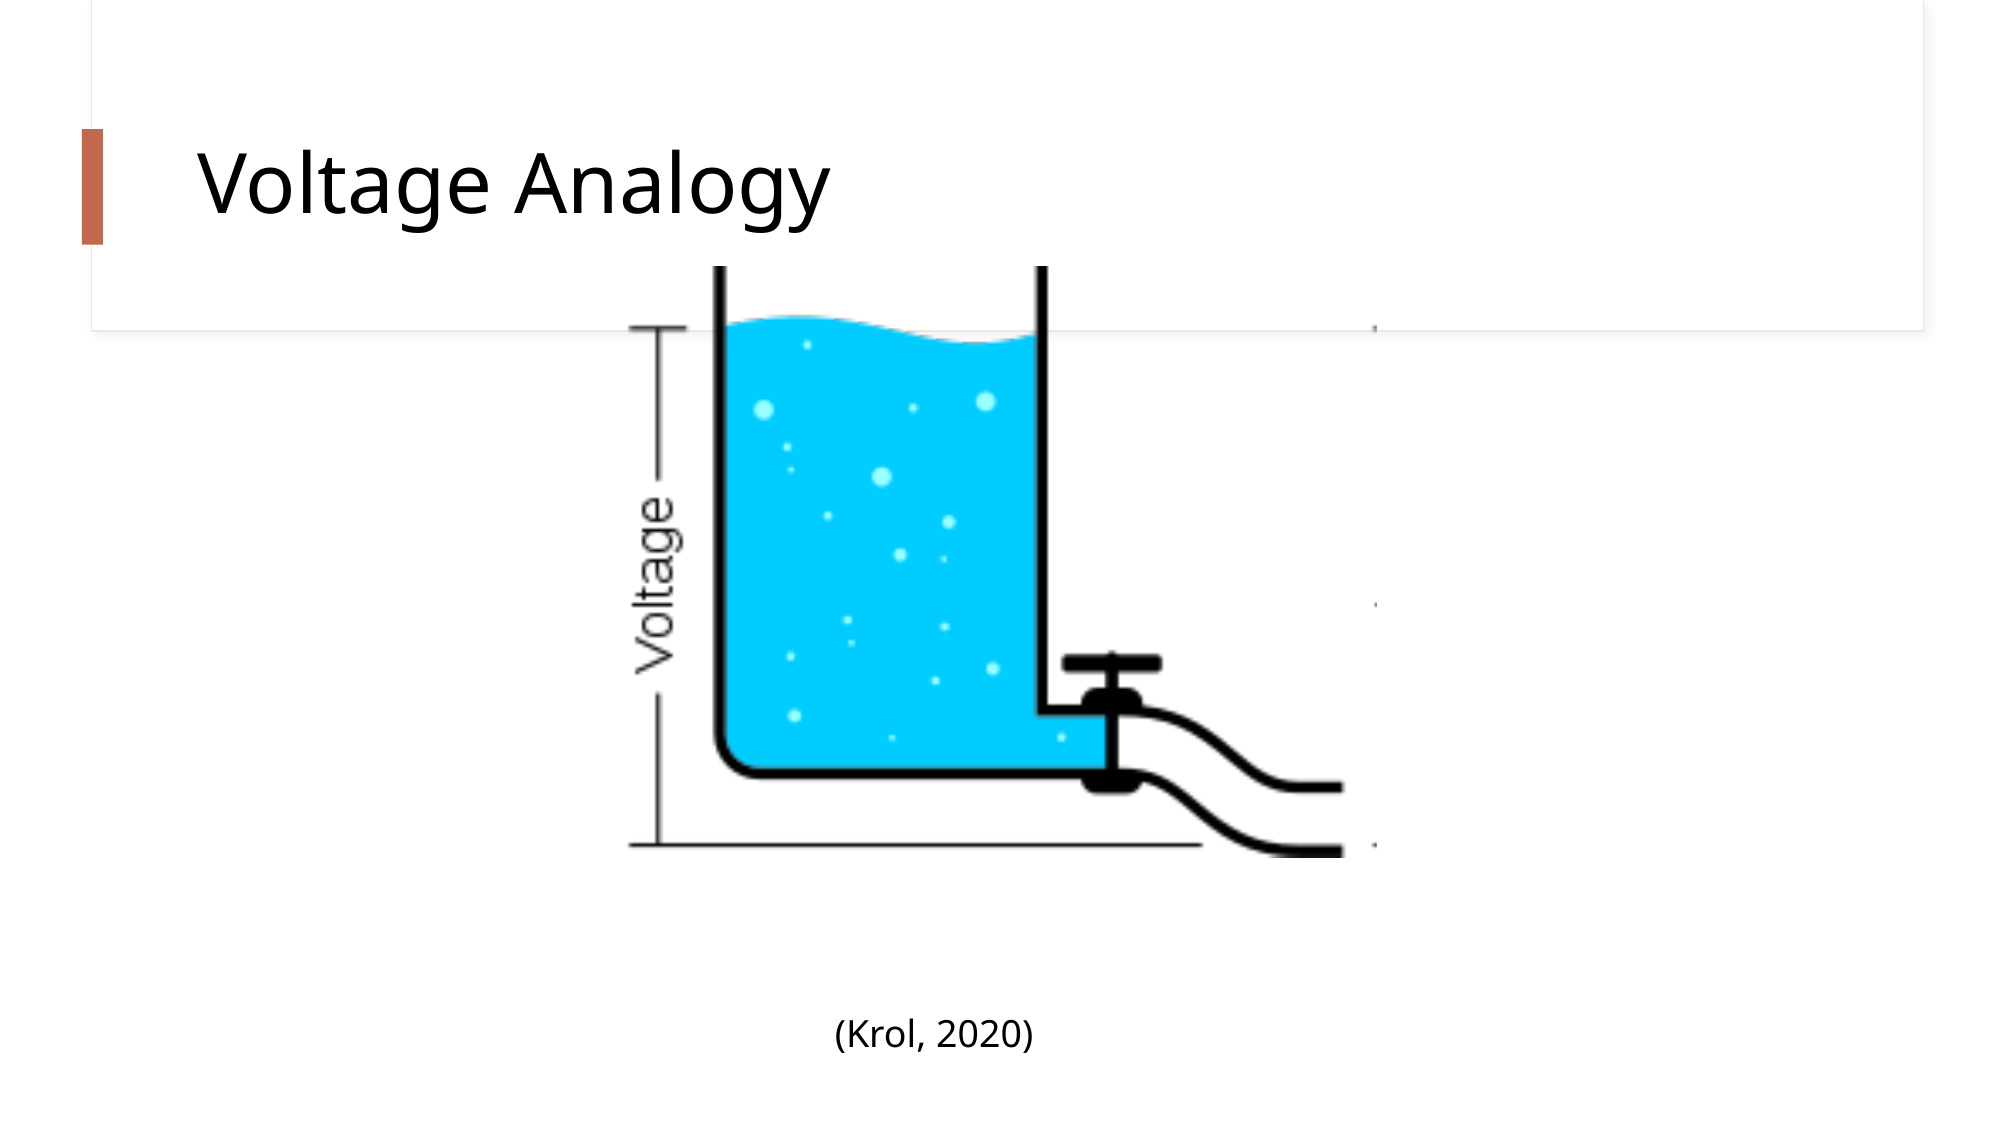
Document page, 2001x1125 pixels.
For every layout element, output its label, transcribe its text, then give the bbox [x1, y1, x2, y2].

title Voltage Analogy [183, 90, 1851, 284]
text_box (Krol, 2020) [820, 1002, 1571, 1063]
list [623, 266, 1377, 858]
